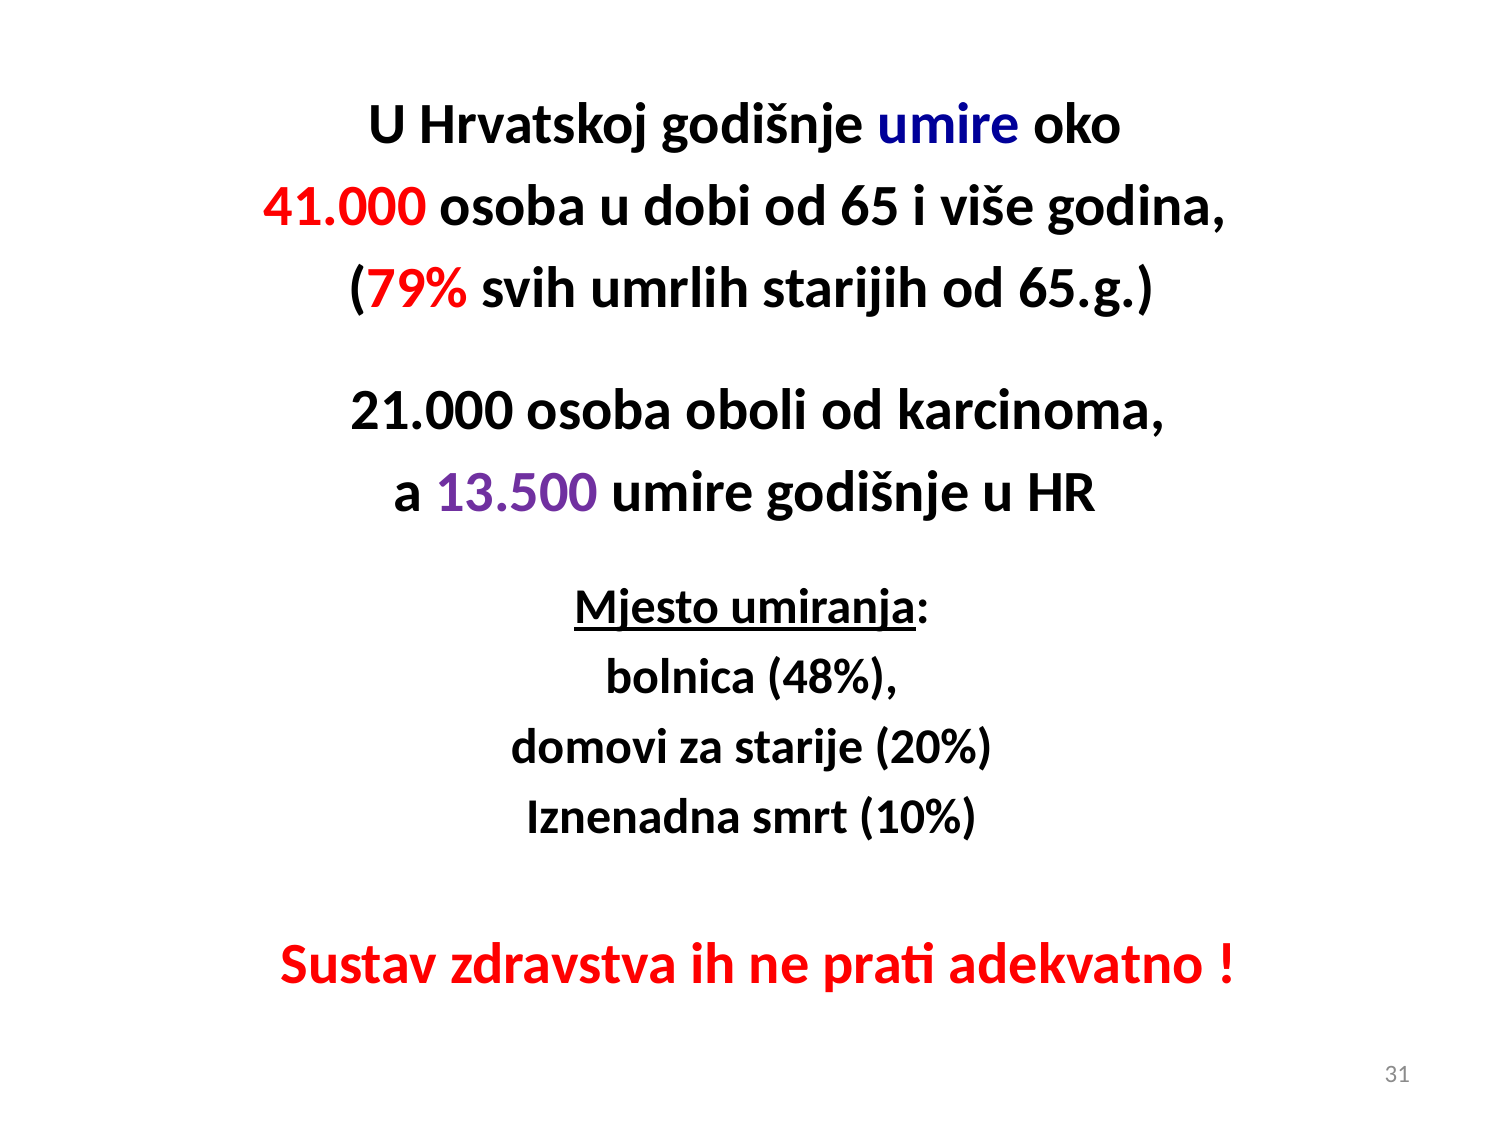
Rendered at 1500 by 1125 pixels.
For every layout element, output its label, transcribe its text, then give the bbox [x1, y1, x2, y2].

list U Hrvatskoj godišnje umire oko 41.000 osoba u dobi od 65 i više godina, (79% svih umrlih starijih od 65.g.) 21.000 osoba oboli od karcinoma, a 13.500 umire godišnje u HR Mjesto umiranja: bolnica (48%), domovi za starije (20%) Iznenadna smrt (10%) Sustav zdravstva ih ne prati adekvatno ! [76, 77, 1428, 1071]
slide_number 31 [1074, 1042, 1425, 1103]
